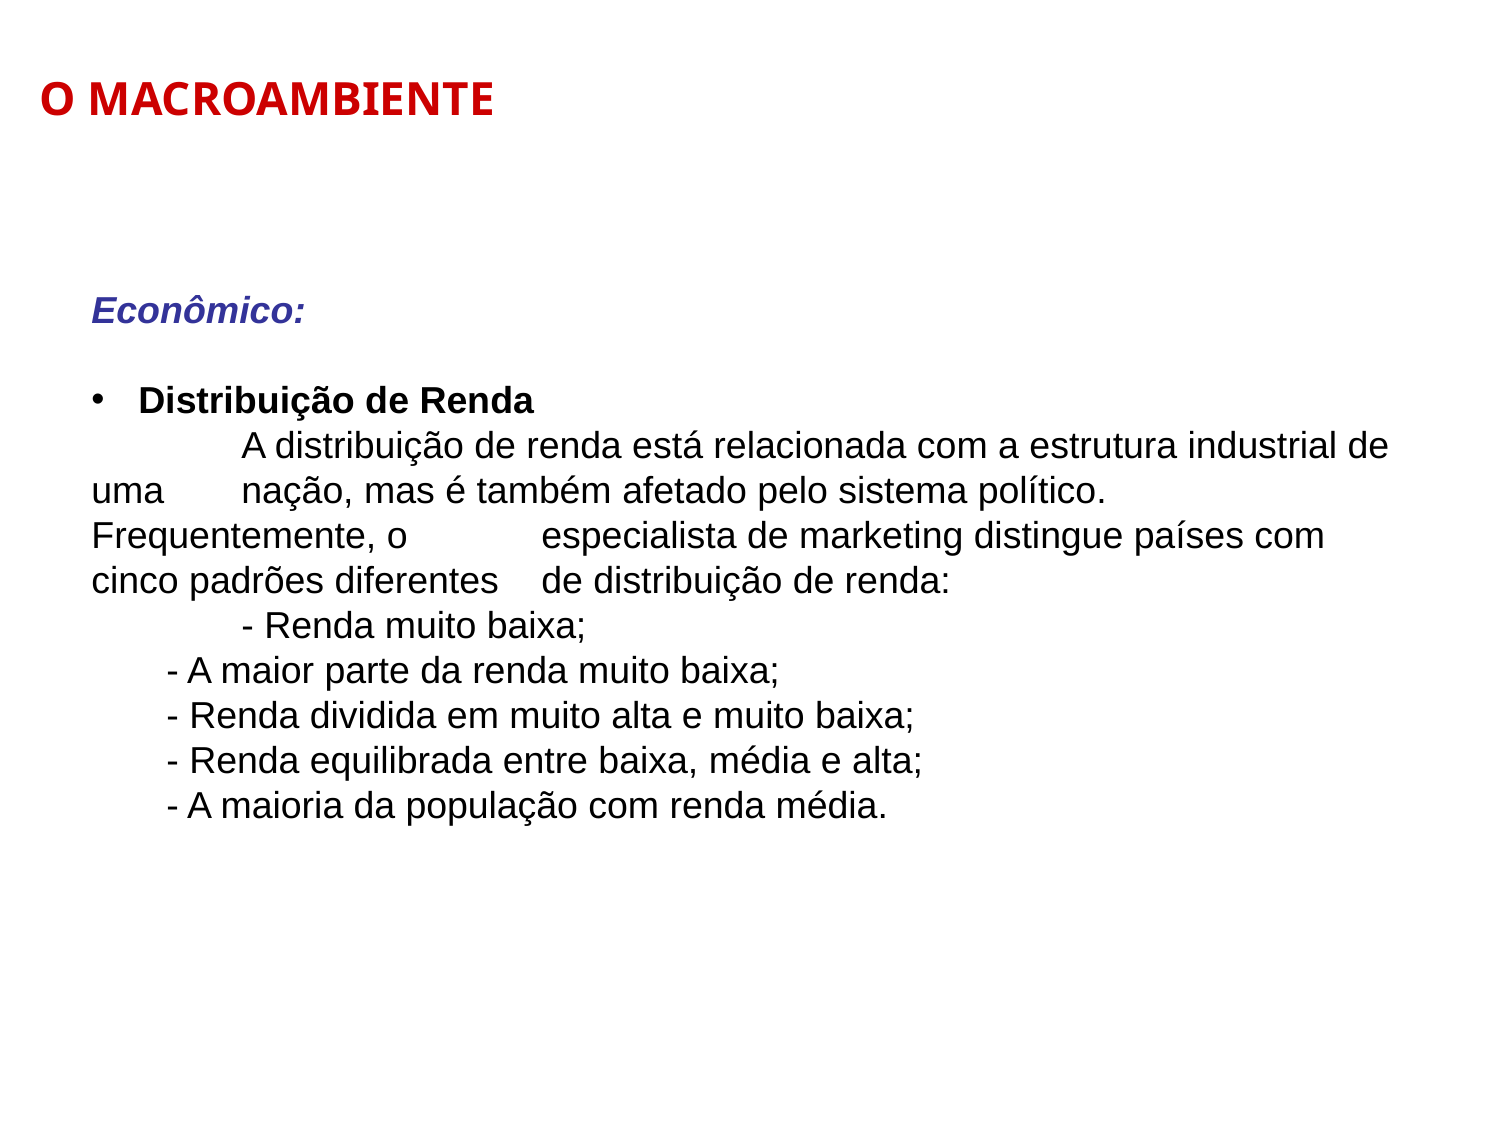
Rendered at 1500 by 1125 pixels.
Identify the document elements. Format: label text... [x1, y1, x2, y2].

text_box Econômico: Distribuição de Renda A distribuição de renda está relacionada com a estrutura industrial de uma nação, mas é também afetado pelo sistema político. Frequentemente, o especialista de marketing distingue países com cinco padrões diferentes de distribuição de renda: - Renda muito baixa; - A maior parte da renda muito baixa; - Renda dividida em muito alta e muito baixa; - Renda equilibrada entre baixa, média e alta; - A maioria da população com renda média. [76, 278, 1412, 879]
text_box O MACROAMBIENTE [24, 62, 1463, 150]
